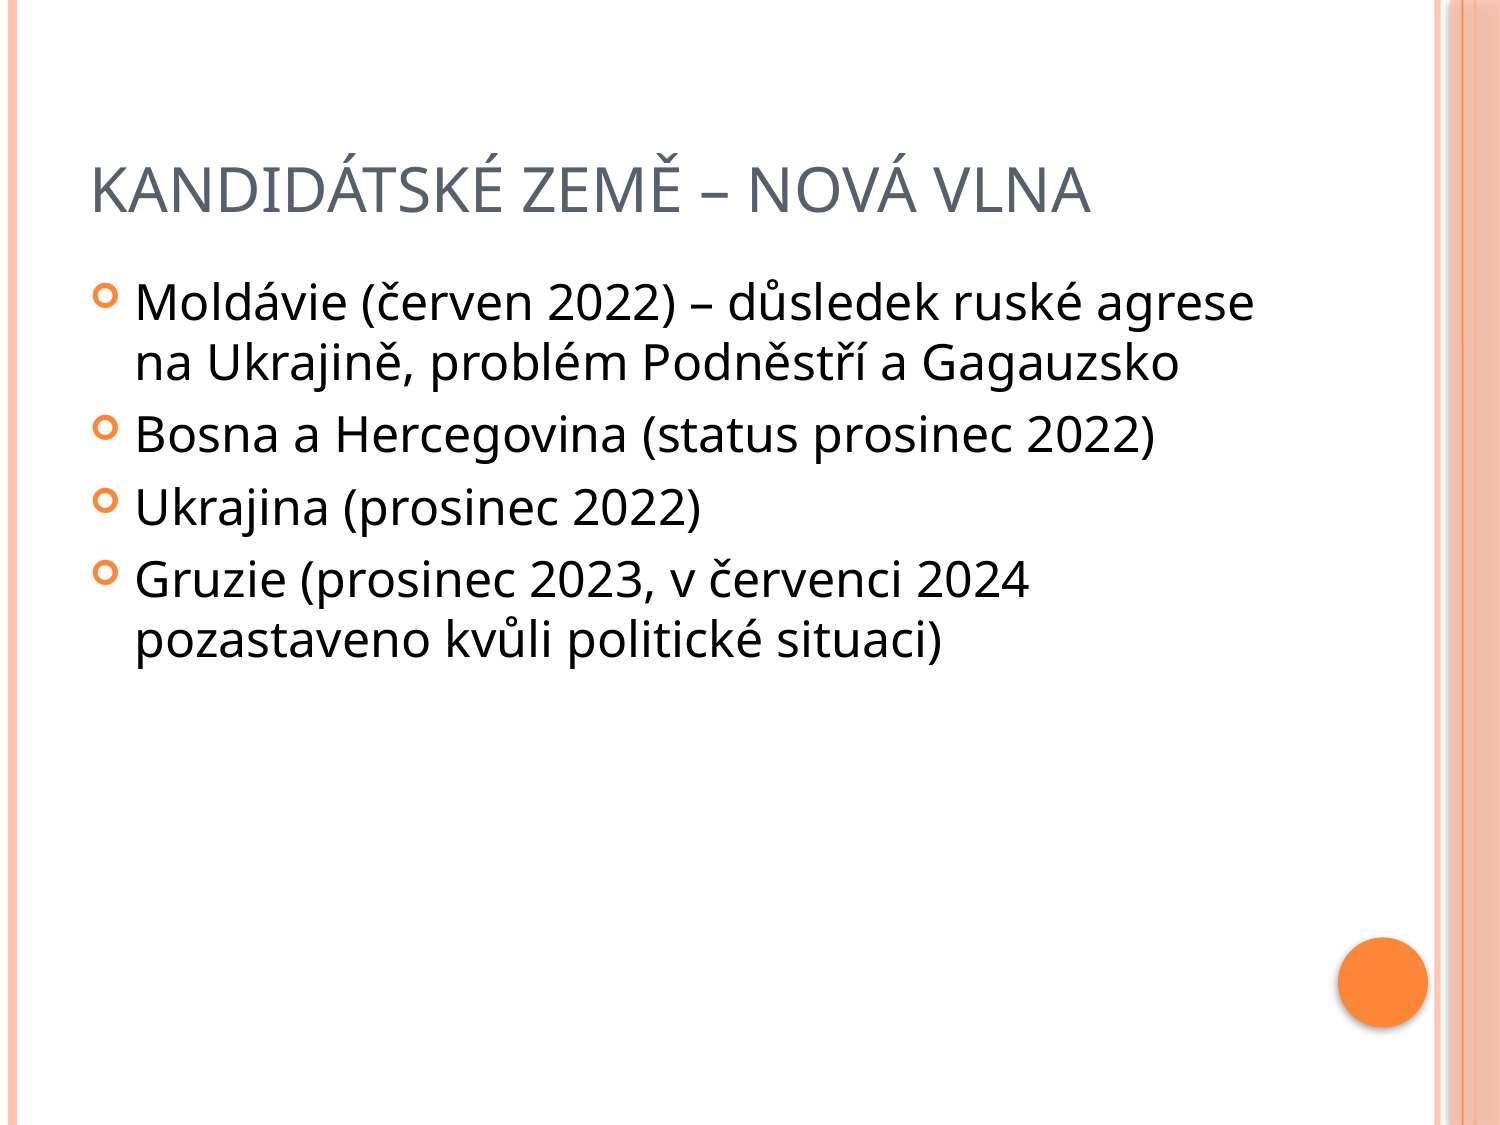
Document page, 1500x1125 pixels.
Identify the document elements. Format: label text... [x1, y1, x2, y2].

title Kandidátské země – Nová vlna [75, 45, 1300, 233]
list Moldávie (červen 2022) – důsledek ruské agrese na Ukrajině, problém Podněstří a Gagauzsko Bosna a Hercegovina (status prosinec 2022) Ukrajina (prosinec 2022) Gruzie (prosinec 2023, v červenci 2024 pozastaveno kvůli politické situaci) [75, 262, 1300, 1062]
